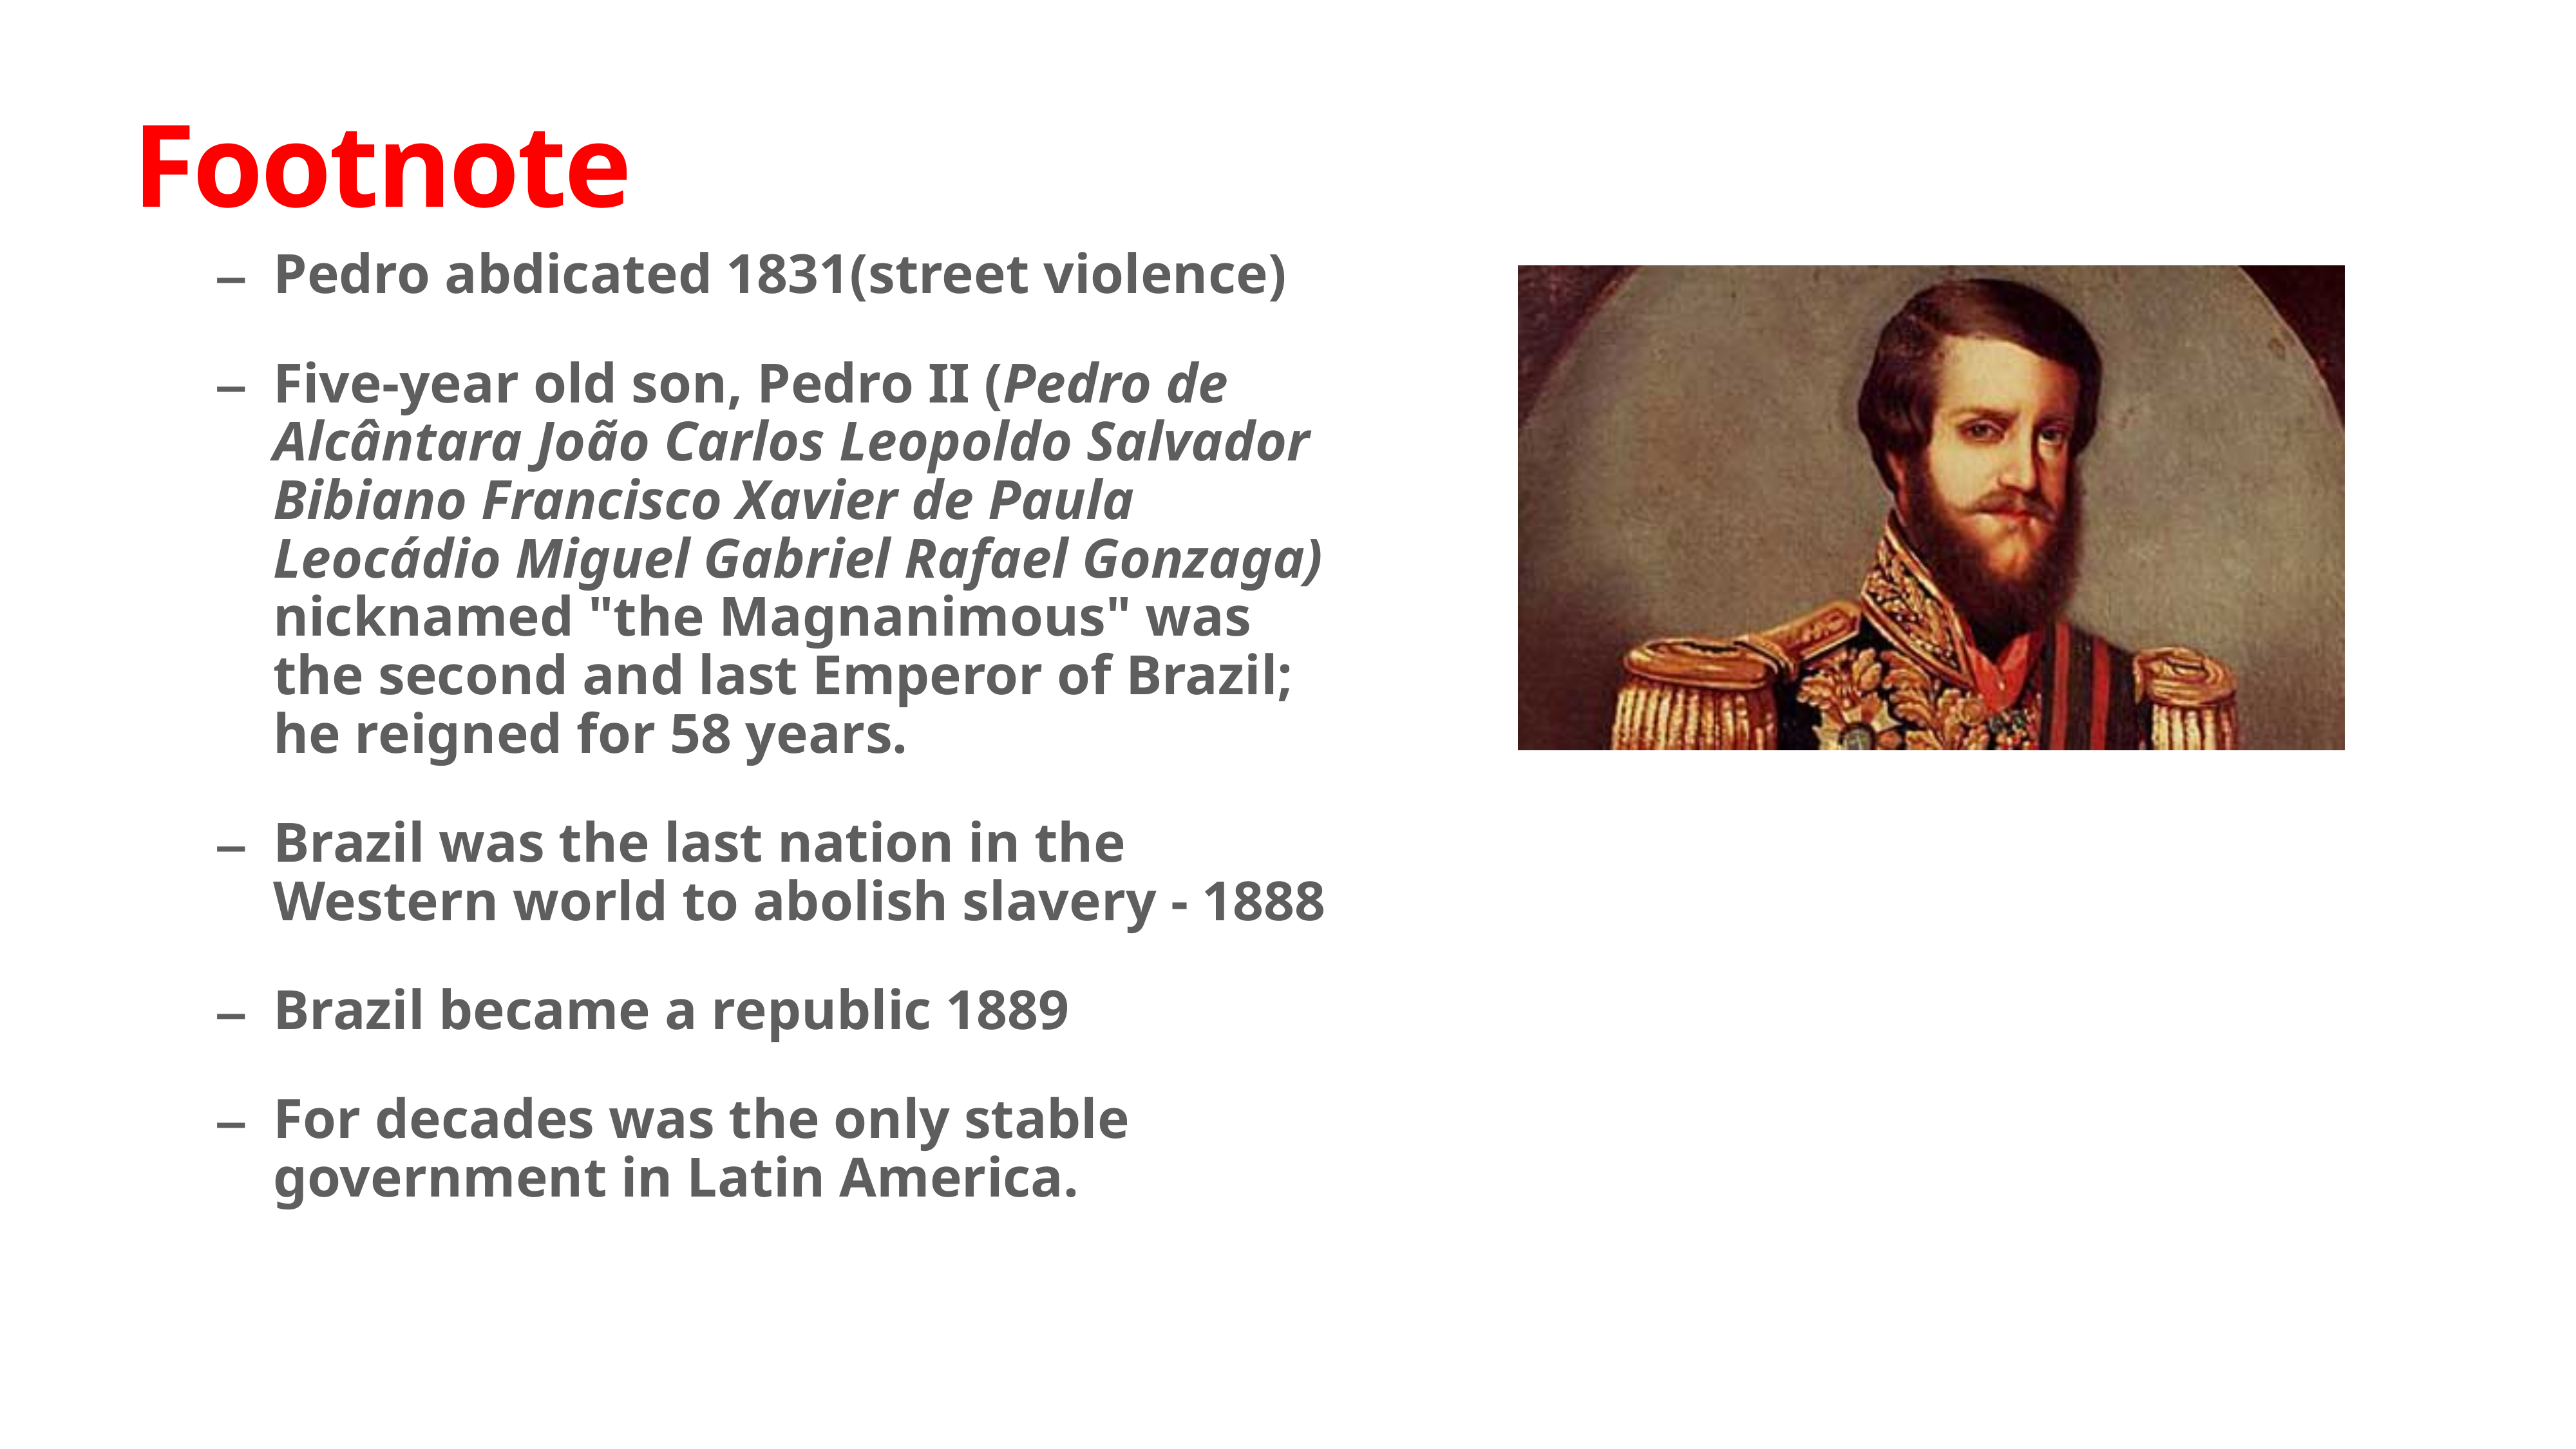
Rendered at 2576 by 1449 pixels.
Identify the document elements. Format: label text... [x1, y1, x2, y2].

title Footnote [127, 113, 2449, 266]
picture [1518, 265, 2345, 750]
list Pedro abdicated 1831(street violence) Five-year old son, Pedro II (Pedro de Alcântara João Carlos Leopoldo Salvador Bibiano Francisco Xavier de Paula Leocádio Miguel Gabriel Rafael Gonzaga) nicknamed "the Magnanimous" was the second and last Emperor of Brazil; he reigned for 58 years. Brazil was the last nation in the Western world to abolish slavery - 1888 Brazil became a republic 1889 For decades was the only stable government in Latin America. [150, 241, 1353, 1334]
